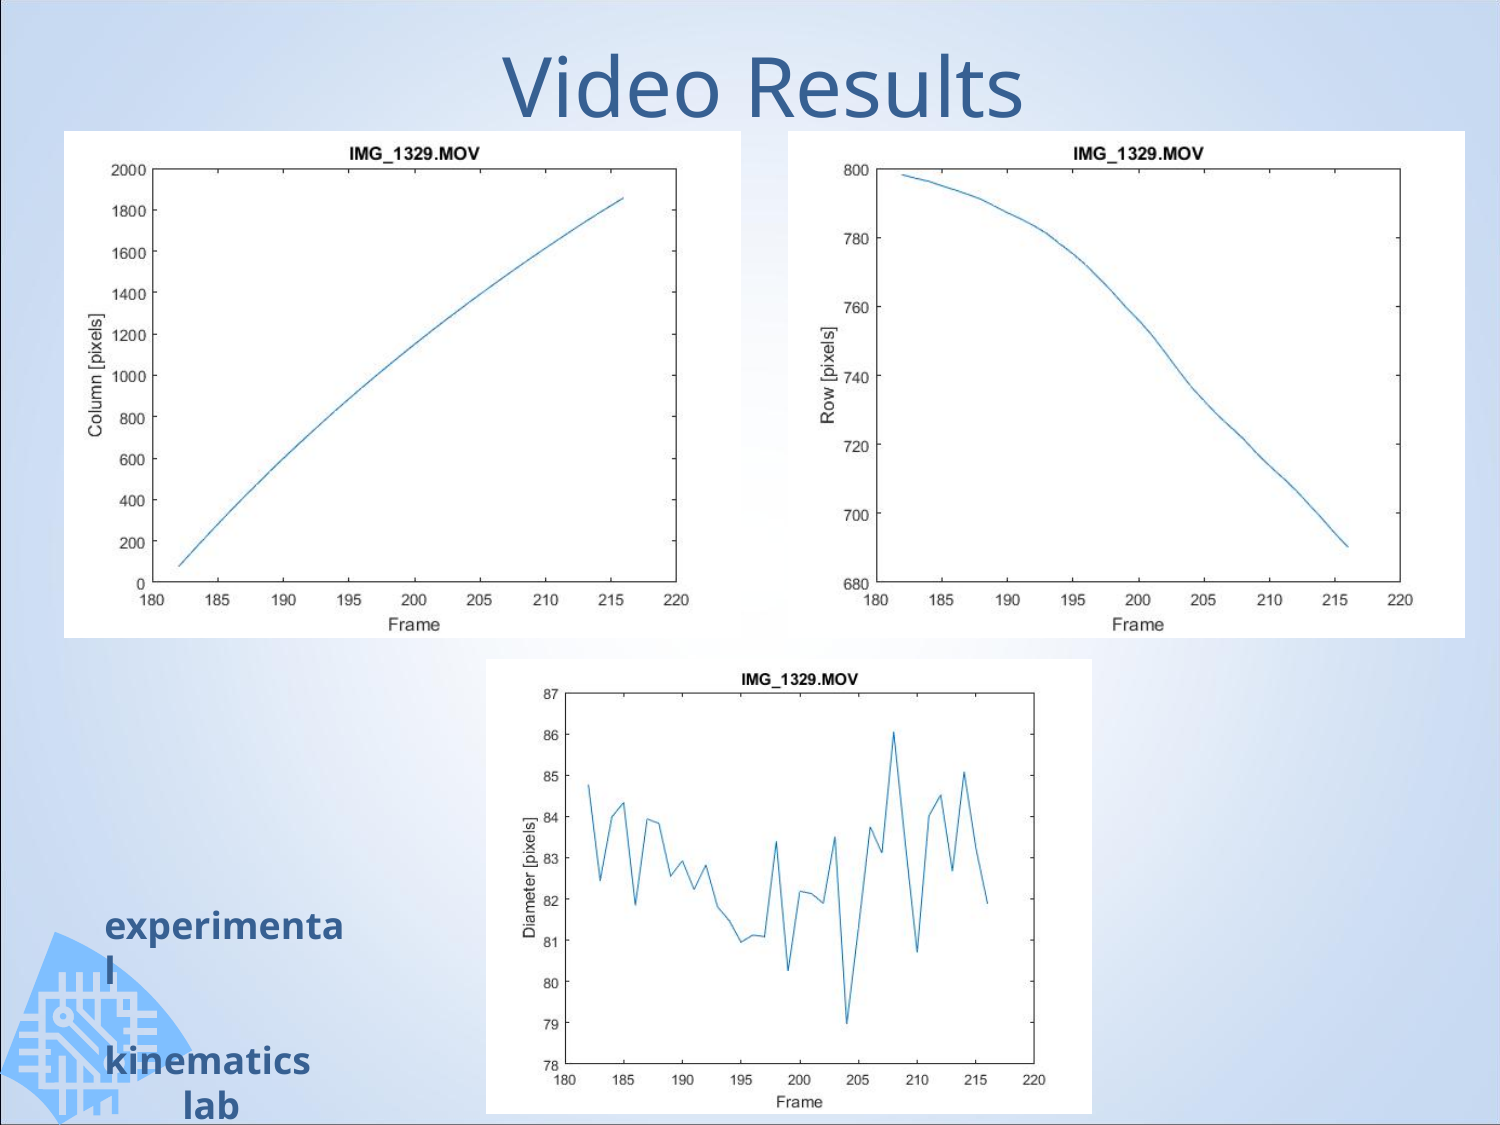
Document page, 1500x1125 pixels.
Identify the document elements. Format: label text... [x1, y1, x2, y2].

picture [0, 0, 1500, 1125]
text_box Video Results [89, 0, 1440, 173]
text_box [0, 894, 361, 1125]
